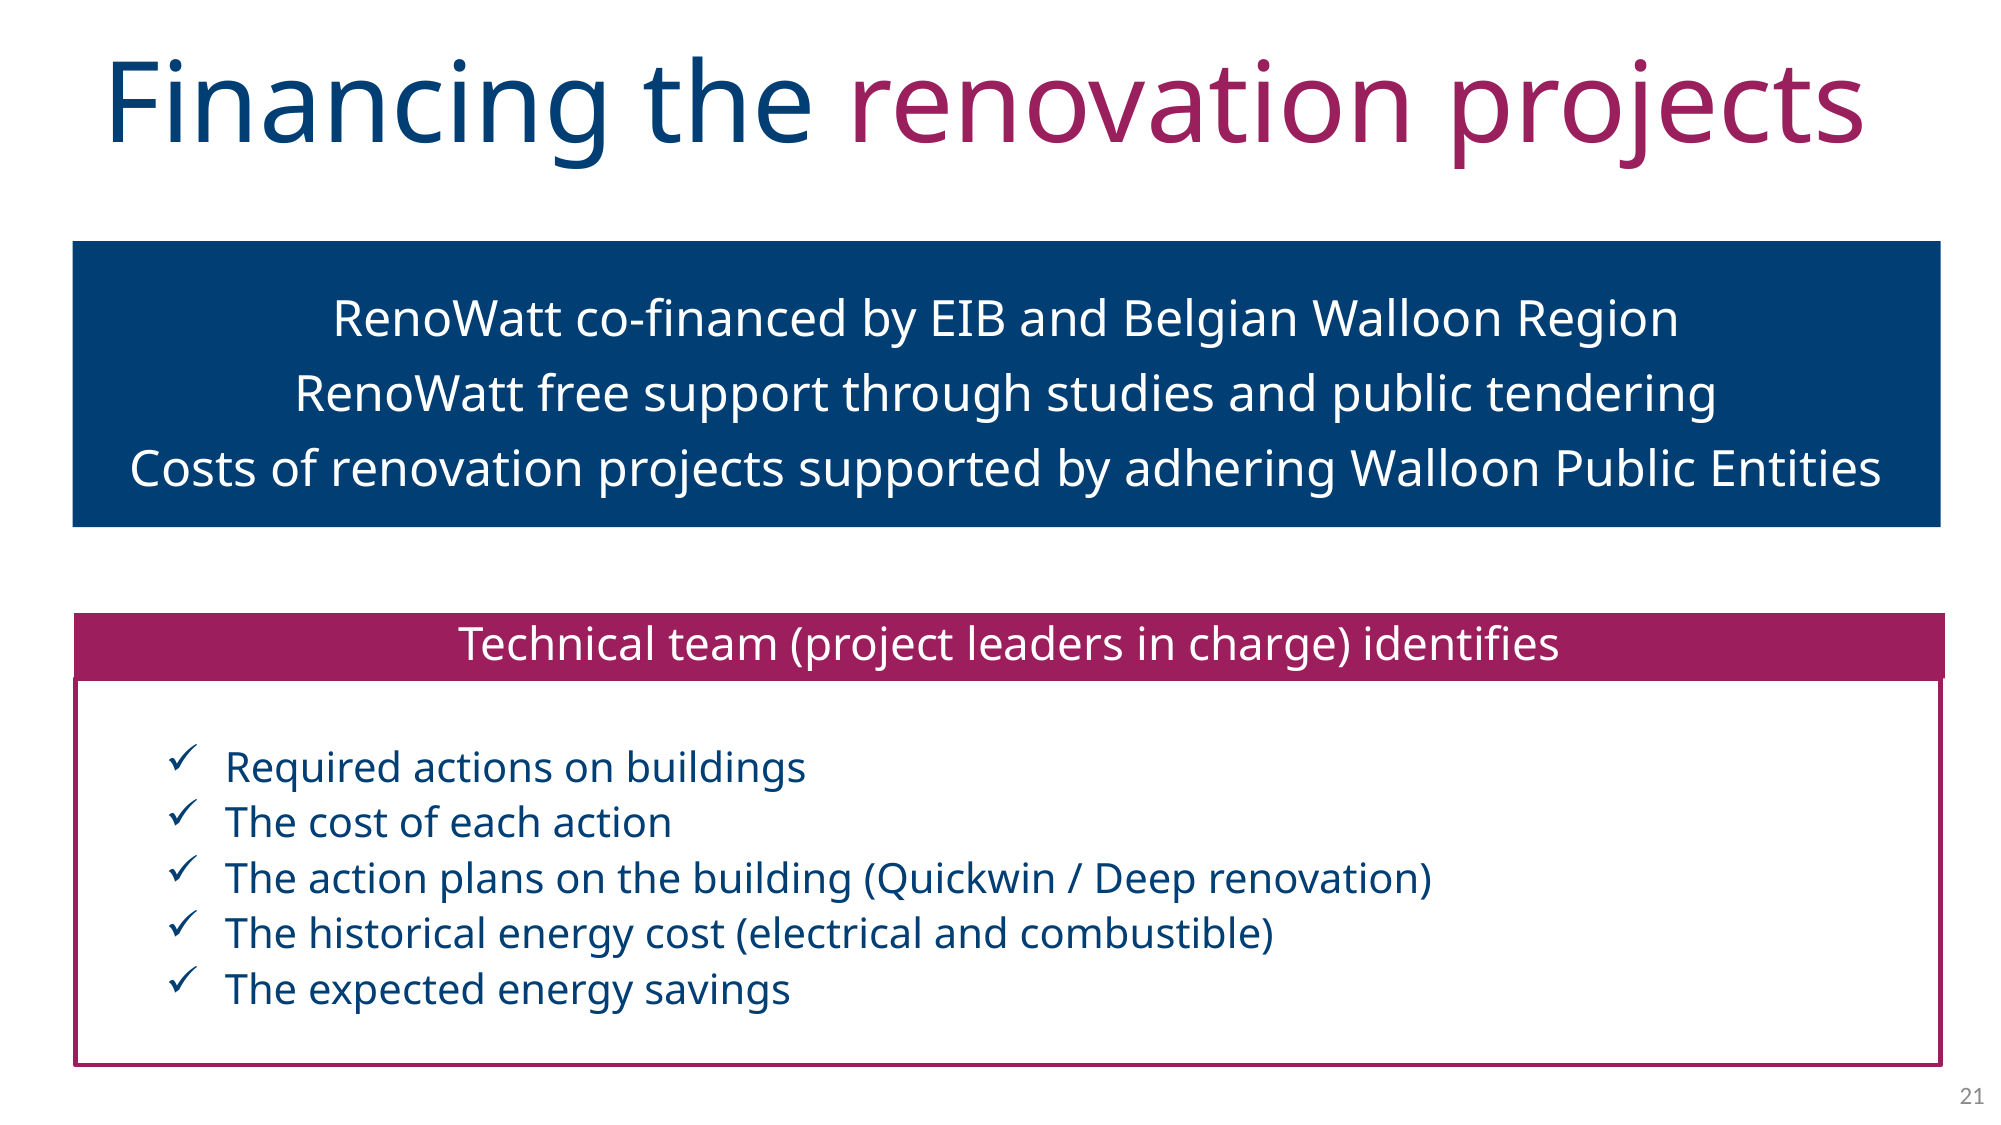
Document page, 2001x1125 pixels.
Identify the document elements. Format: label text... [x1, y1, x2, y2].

text_box Technical team (project leaders in charge) identifies [74, 613, 1945, 679]
list RenoWatt co-financed by EIB and Belgian Walloon Region RenoWatt free support through studies and public tendering Costs of renovation projects supported by adhering Walloon Public Entities [72, 241, 1941, 528]
text_box Financing the renovation projects [0, 22, 2000, 173]
slide_number 21 [1550, 1065, 2000, 1125]
text_box Required actions on buildings The cost of each action The action plans on the building (Quickwin / Deep renovation) The historical energy cost (electrical and combustible) The expected energy savings [75, 678, 1941, 1066]
